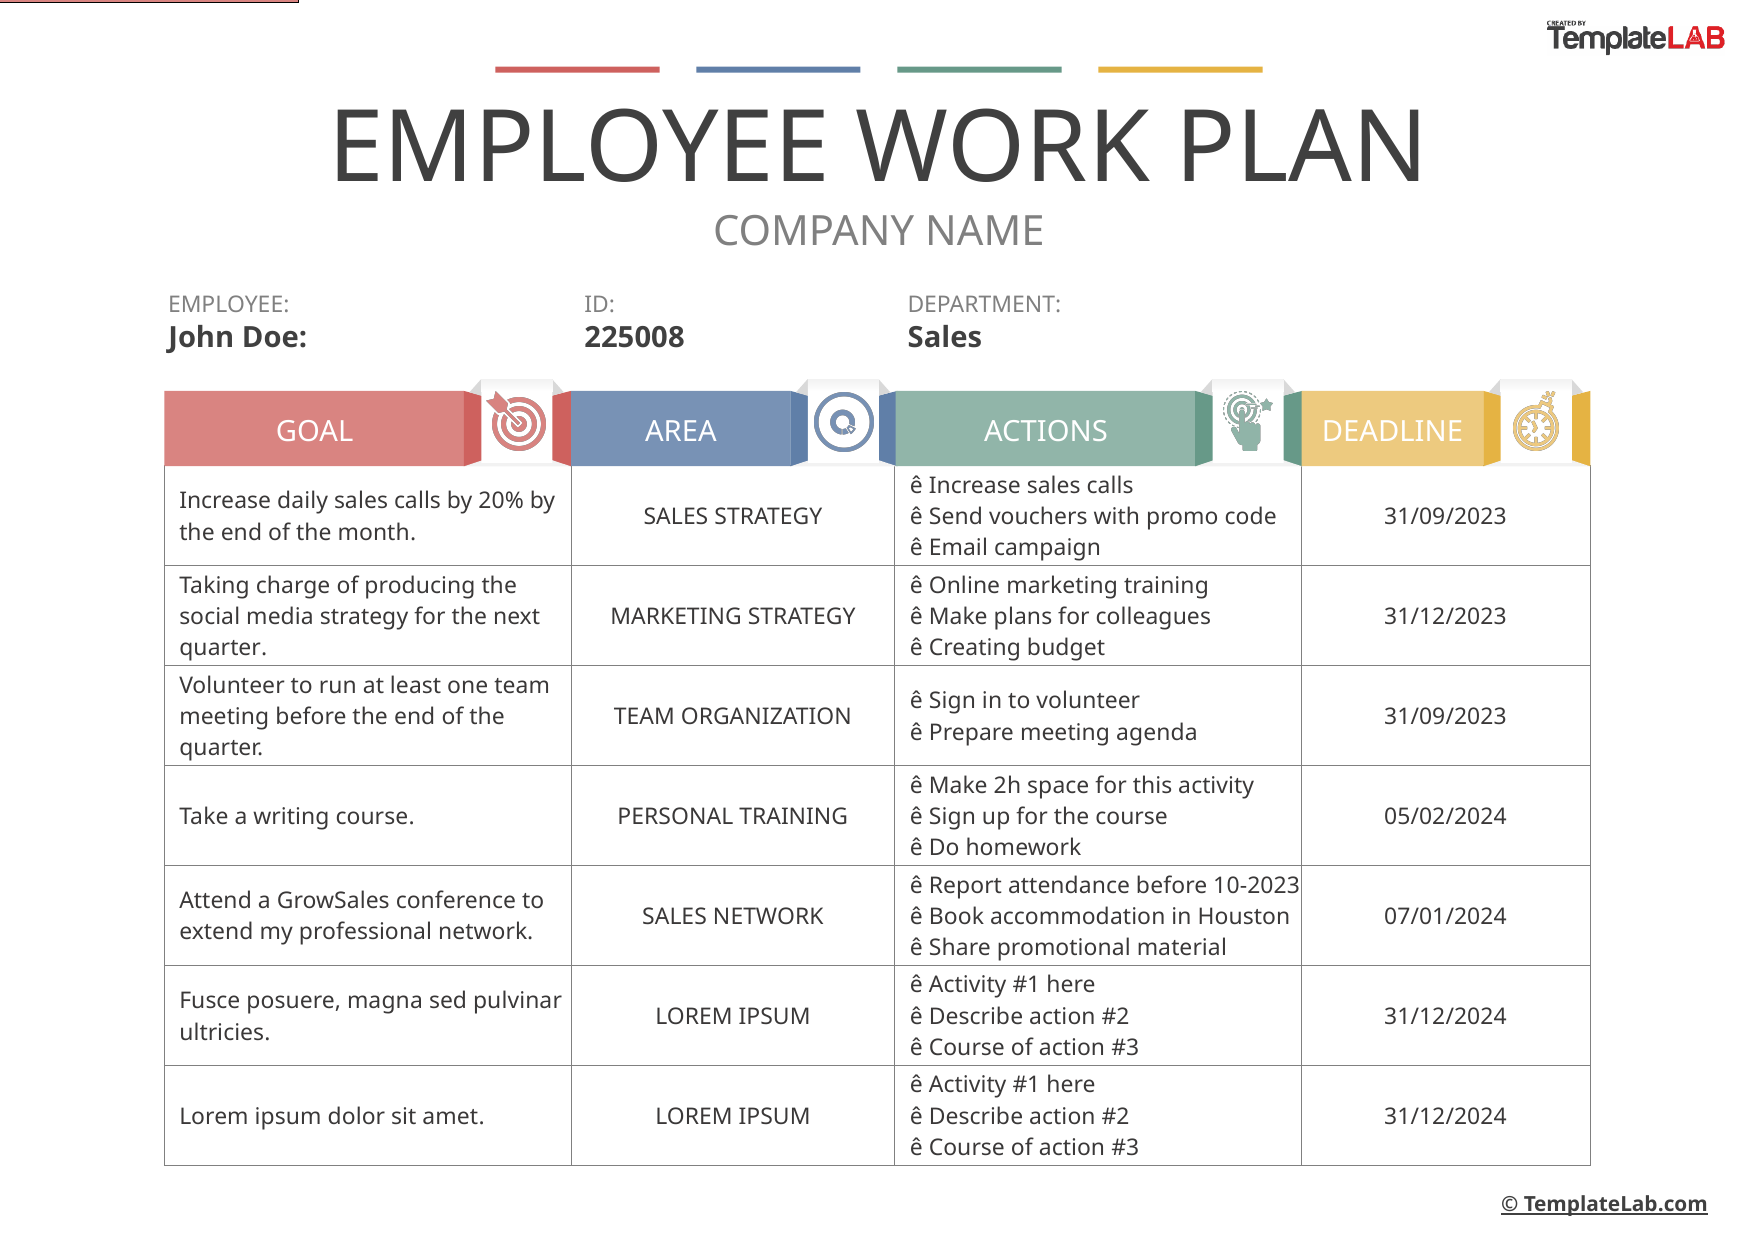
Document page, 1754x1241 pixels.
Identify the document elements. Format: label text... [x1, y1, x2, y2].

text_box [495, 66, 1263, 73]
picture [1547, 18, 1725, 56]
table_cell Fusce posuere, magna sed pulvinar ultricies. [165, 966, 571, 1065]
text_box EMPLOYEE WORK PLAN [281, 70, 1477, 213]
table_cell Attend a GrowSales conference to extend my professional network. [165, 866, 571, 965]
table_cell 31/12/2024 [1302, 966, 1590, 1065]
table_cell LOREM IPSUM [572, 966, 894, 1065]
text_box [164, 358, 1591, 467]
table_header ê Increase sales calls ê Send vouchers with promo code ê Email campaign [895, 467, 1301, 565]
table_cell ê Activity #1 here ê Describe action #2 ê Course of action #3 [895, 1066, 1301, 1165]
table_cell SALES NETWORK [572, 866, 894, 965]
text_box ID: [572, 281, 790, 313]
table_header SALES STRATEGY [572, 467, 894, 565]
table_cell PERSONAL TRAINING [572, 766, 894, 865]
text_box COMPANY NAME [675, 206, 1083, 250]
text_box Sales [895, 313, 1226, 357]
table_cell Taking charge of producing the social media strategy for the next quarter. [165, 566, 571, 665]
text_box 225008 [572, 313, 895, 357]
table_cell 31/12/2023 [1302, 566, 1590, 665]
text_box © TemplateLab.com [1473, 1181, 1723, 1227]
table_cell Lorem ipsum dolor sit amet. [165, 1066, 571, 1165]
text_box John Doe: [156, 313, 487, 357]
table_cell Take a writing course. [165, 766, 571, 865]
table_cell ê Activity #1 here ê Describe action #2 ê Course of action #3 [895, 966, 1301, 1065]
table_header Increase daily sales calls by 20% by the end of the month. [165, 467, 571, 565]
table_header 31/09/2023 [1302, 467, 1590, 565]
table_cell ê Report attendance before 10-2023 ê Book accommodation in Houston ê Share promotional material [895, 866, 1301, 965]
table_cell Volunteer to run at least one team meeting before the end of the quarter. [165, 666, 571, 765]
table_cell 05/02/2024 [1302, 766, 1590, 865]
table_cell ê Online marketing training ê Make plans for colleagues ê Creating budget [895, 566, 1301, 665]
table_cell 07/01/2024 [1302, 866, 1590, 965]
table_cell LOREM IPSUM [572, 1066, 894, 1165]
text_box EMPLOYEE: [156, 281, 374, 313]
table_cell ê Sign in to volunteer ê Prepare meeting agenda [895, 666, 1301, 765]
table_cell 31/09/2023 [1302, 666, 1590, 765]
text_box DEPARTMENT: [895, 281, 1114, 313]
table_cell 31/12/2024 [1302, 1066, 1590, 1165]
table_cell MARKETING STRATEGY [572, 566, 894, 665]
table_cell TEAM ORGANIZATION [572, 666, 894, 765]
table_cell ê Make 2h space for this activity ê Sign up for the course ê Do homework [895, 766, 1301, 865]
